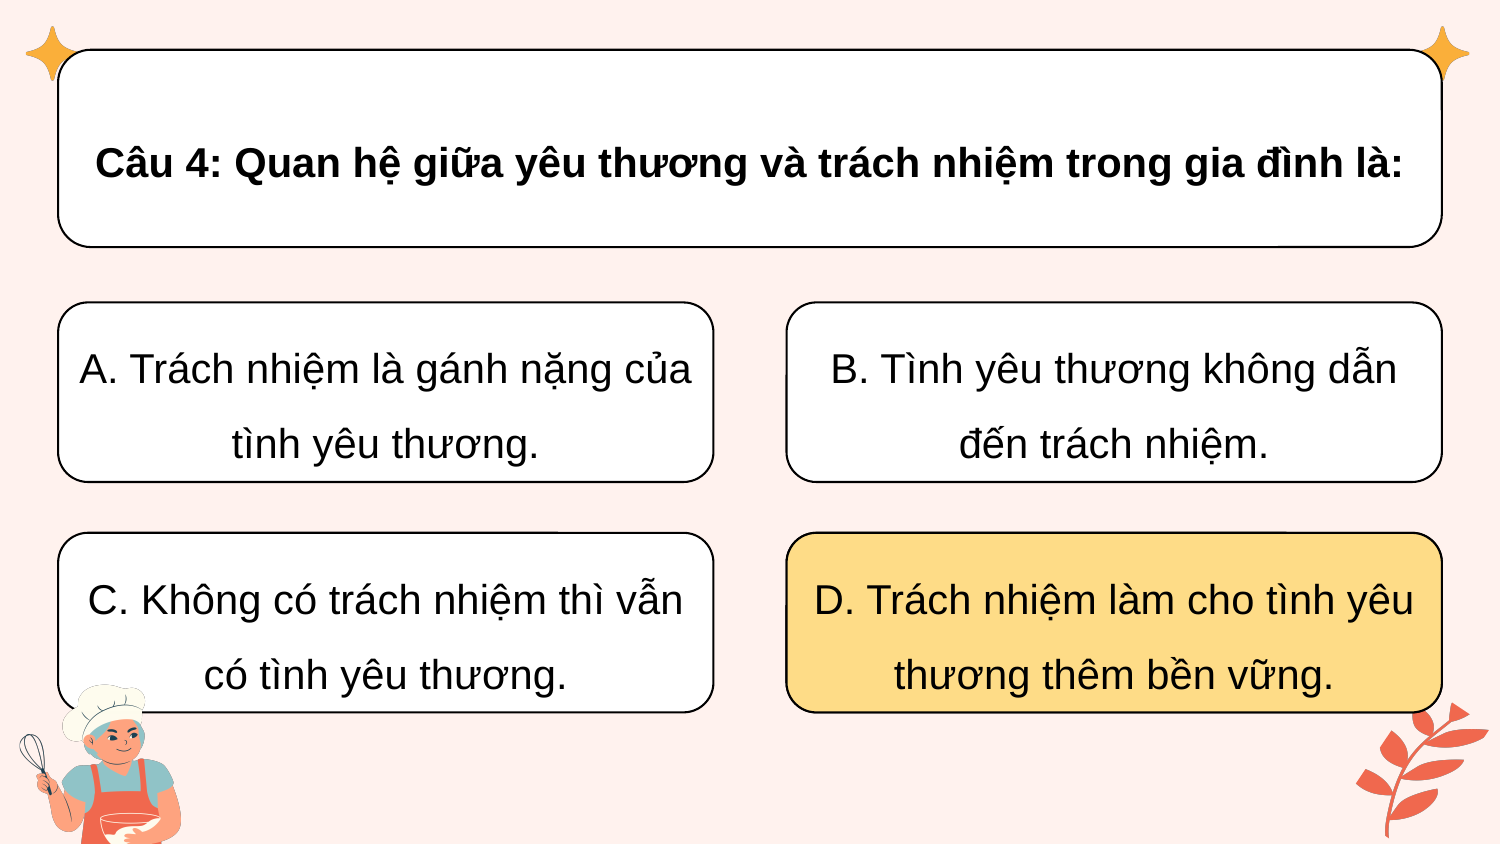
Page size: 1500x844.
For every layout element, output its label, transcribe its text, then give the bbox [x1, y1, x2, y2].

text_box B. Tình yêu thương không dẫn đến trách nhiệm. [786, 302, 1442, 483]
text_box [19, 683, 181, 844]
text_box Câu 4: Quan hệ giữa yêu thương và trách nhiệm trong gia đình là: [58, 49, 1442, 248]
text_box [1415, 26, 1470, 81]
text_box C. Không có trách nhiệm thì vẫn có tình yêu thương. [58, 532, 714, 713]
text_box [25, 26, 80, 81]
text_box [1340, 694, 1491, 844]
text_box A. Trách nhiệm là gánh nặng của tình yêu thương. [58, 302, 714, 483]
text_box D. Trách nhiệm làm cho tình yêu thương thêm bền vững. [786, 532, 1442, 713]
